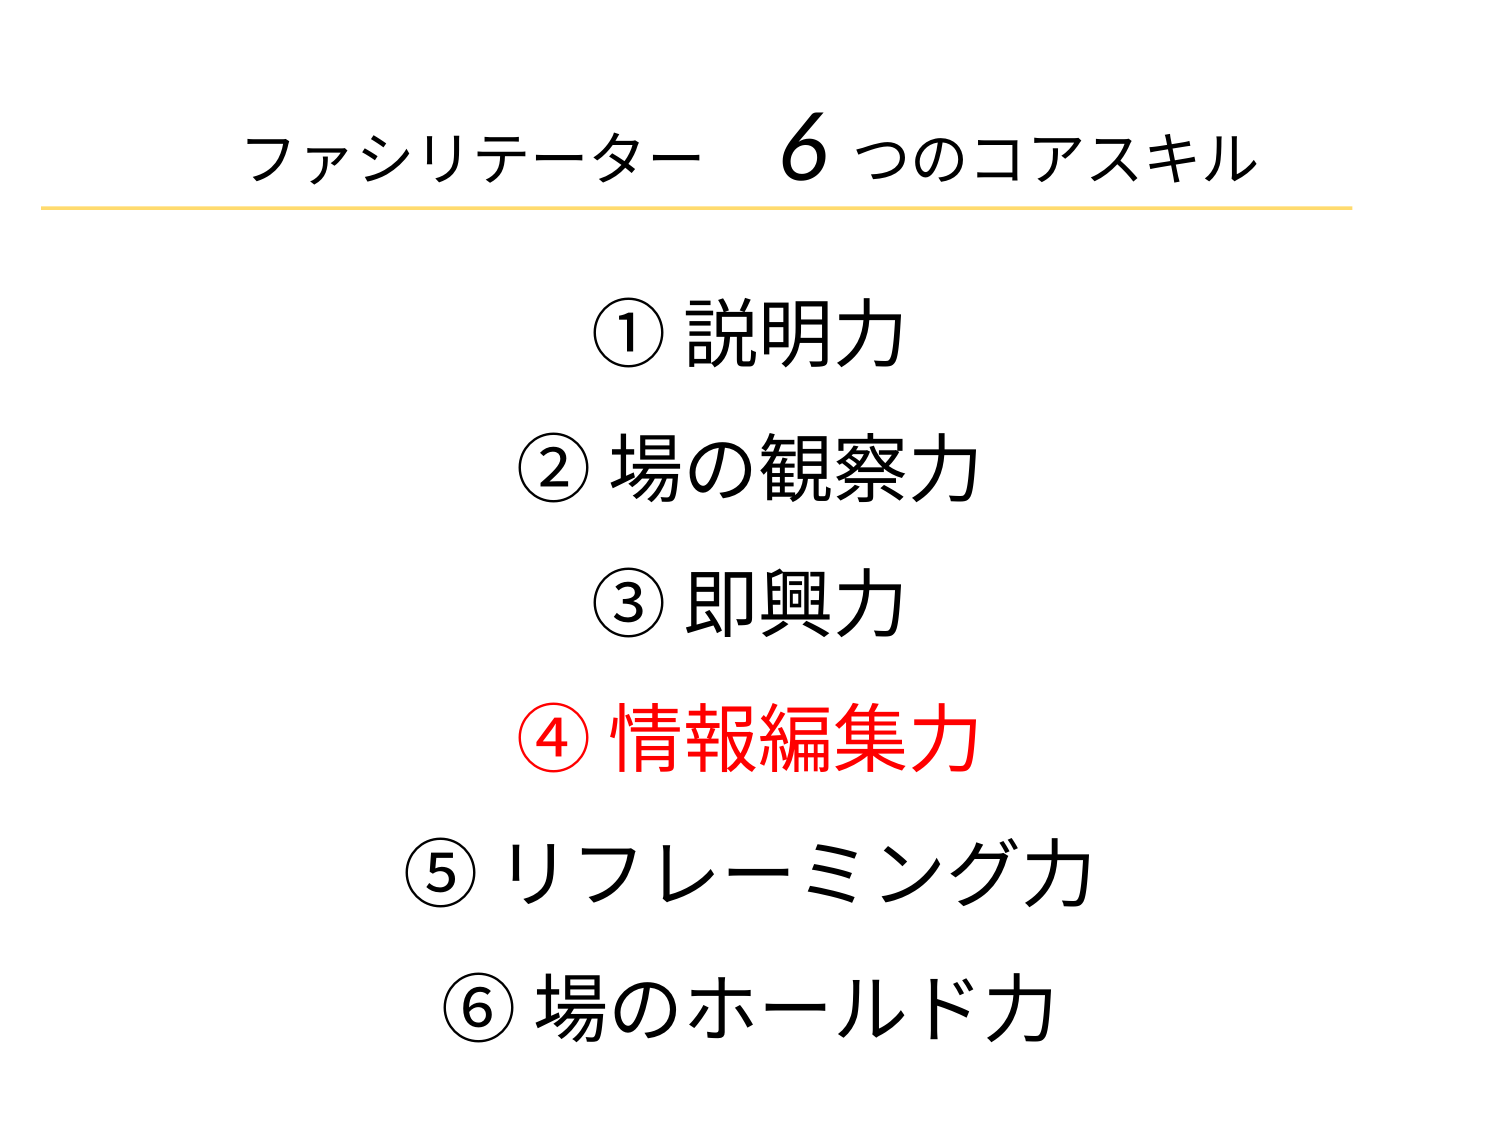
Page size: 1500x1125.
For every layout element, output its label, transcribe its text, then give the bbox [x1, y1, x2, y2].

text_box ①説明力 ②場の観察力 ③即興力 ④情報編集力 ⑤リフレーミング力 ⑥場のホールド力 [388, 234, 1112, 1059]
text_box ファシリテーター 6つのコアスキル [224, 73, 1276, 207]
